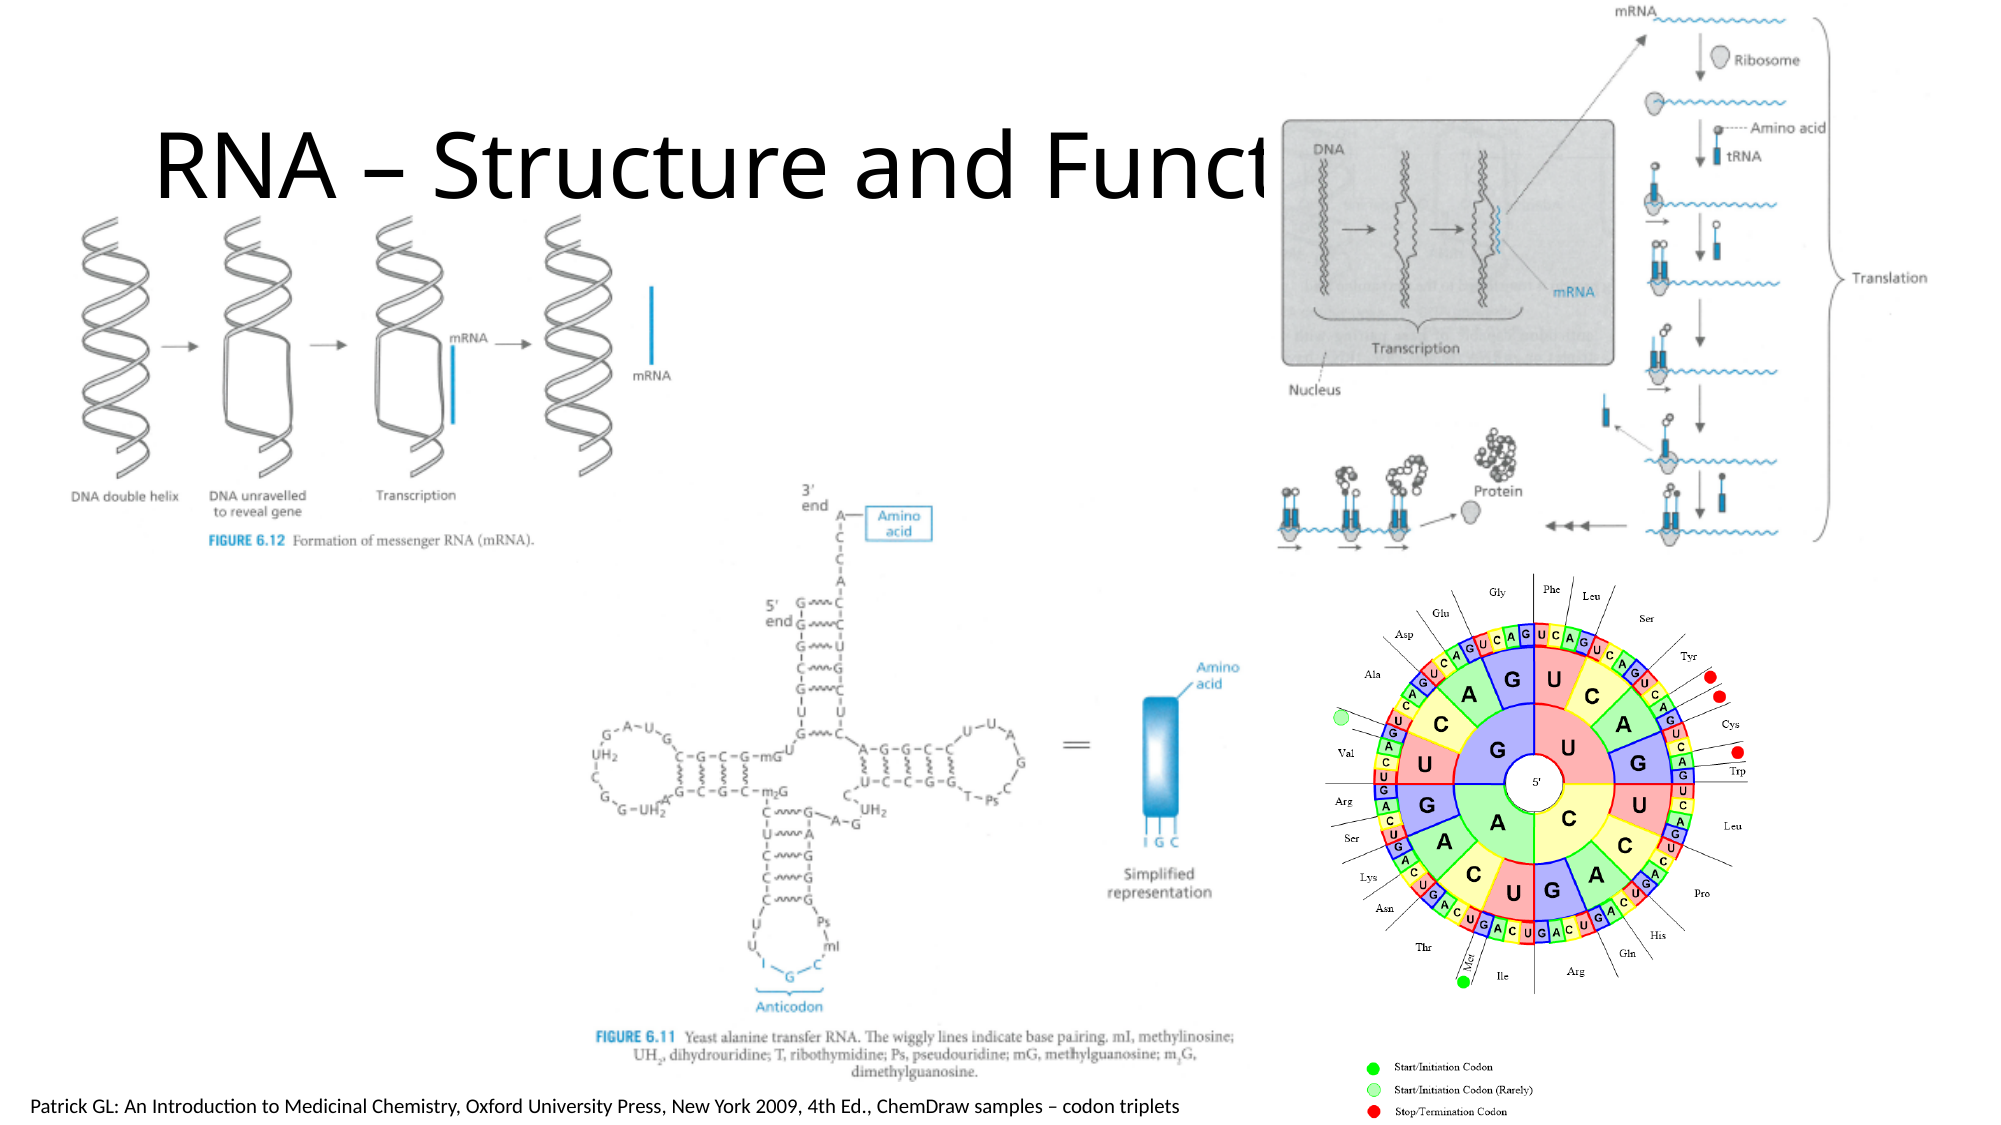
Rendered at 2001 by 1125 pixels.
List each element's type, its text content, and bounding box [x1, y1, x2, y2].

picture [60, 207, 1250, 1083]
picture [1264, 0, 1940, 1125]
title RNA – Structure and Function [137, 59, 1264, 278]
text_box Patrick GL: An Introduction to Medicinal Chemistry, Oxford University Press, New York 2009, 4th Ed., ChemDraw samples – codon triplets [15, 1084, 1295, 1125]
